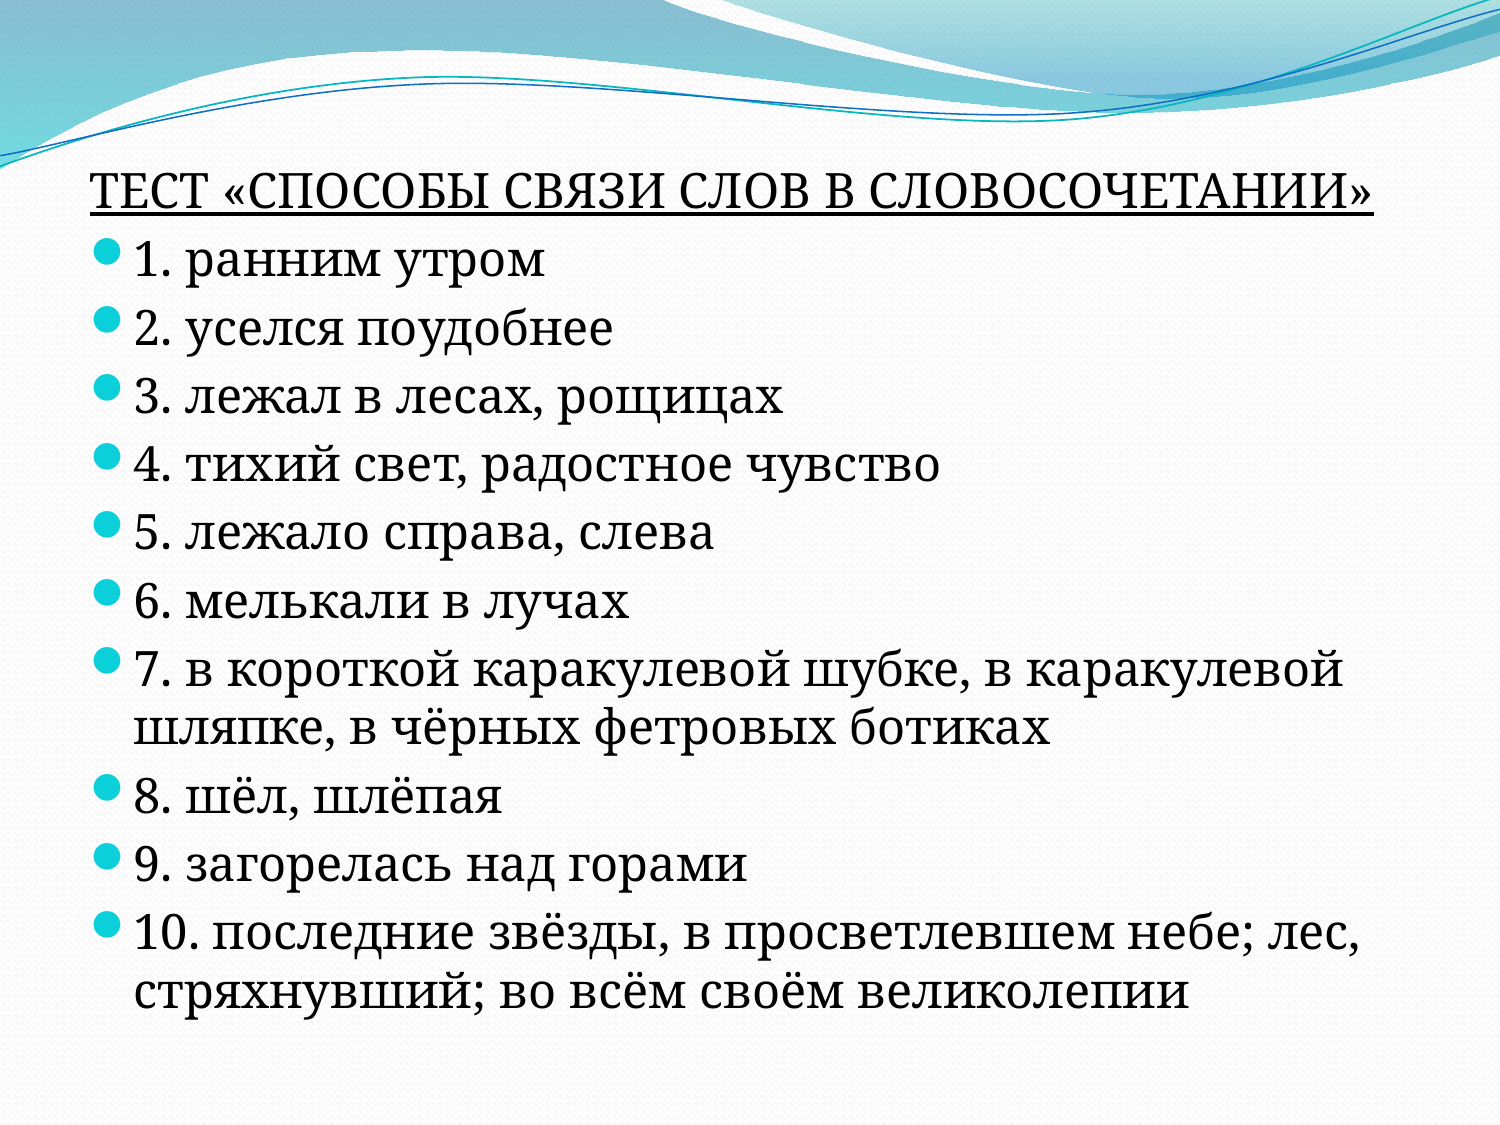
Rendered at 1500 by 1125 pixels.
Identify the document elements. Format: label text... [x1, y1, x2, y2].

list ТЕСТ «СПОСОБЫ СВЯЗИ СЛОВ В СЛОВОСОЧЕТАНИИ» 1. ранним утром 2. уселся поудобнее 3. лежал в лесах, рощицах 4. тихий свет, радостное чувство 5. лежало справа, слева 6. мелькали в лучах 7. в короткой каракулевой шубке, в каракулевой шляпке, в чёрных фетровых ботиках 8. шёл, шлёпая 9. загорелась над горами 10. последние звёзды, в просветлевшем небе; лес, стряхнувший; во всём своём великолепии [75, 152, 1425, 1038]
